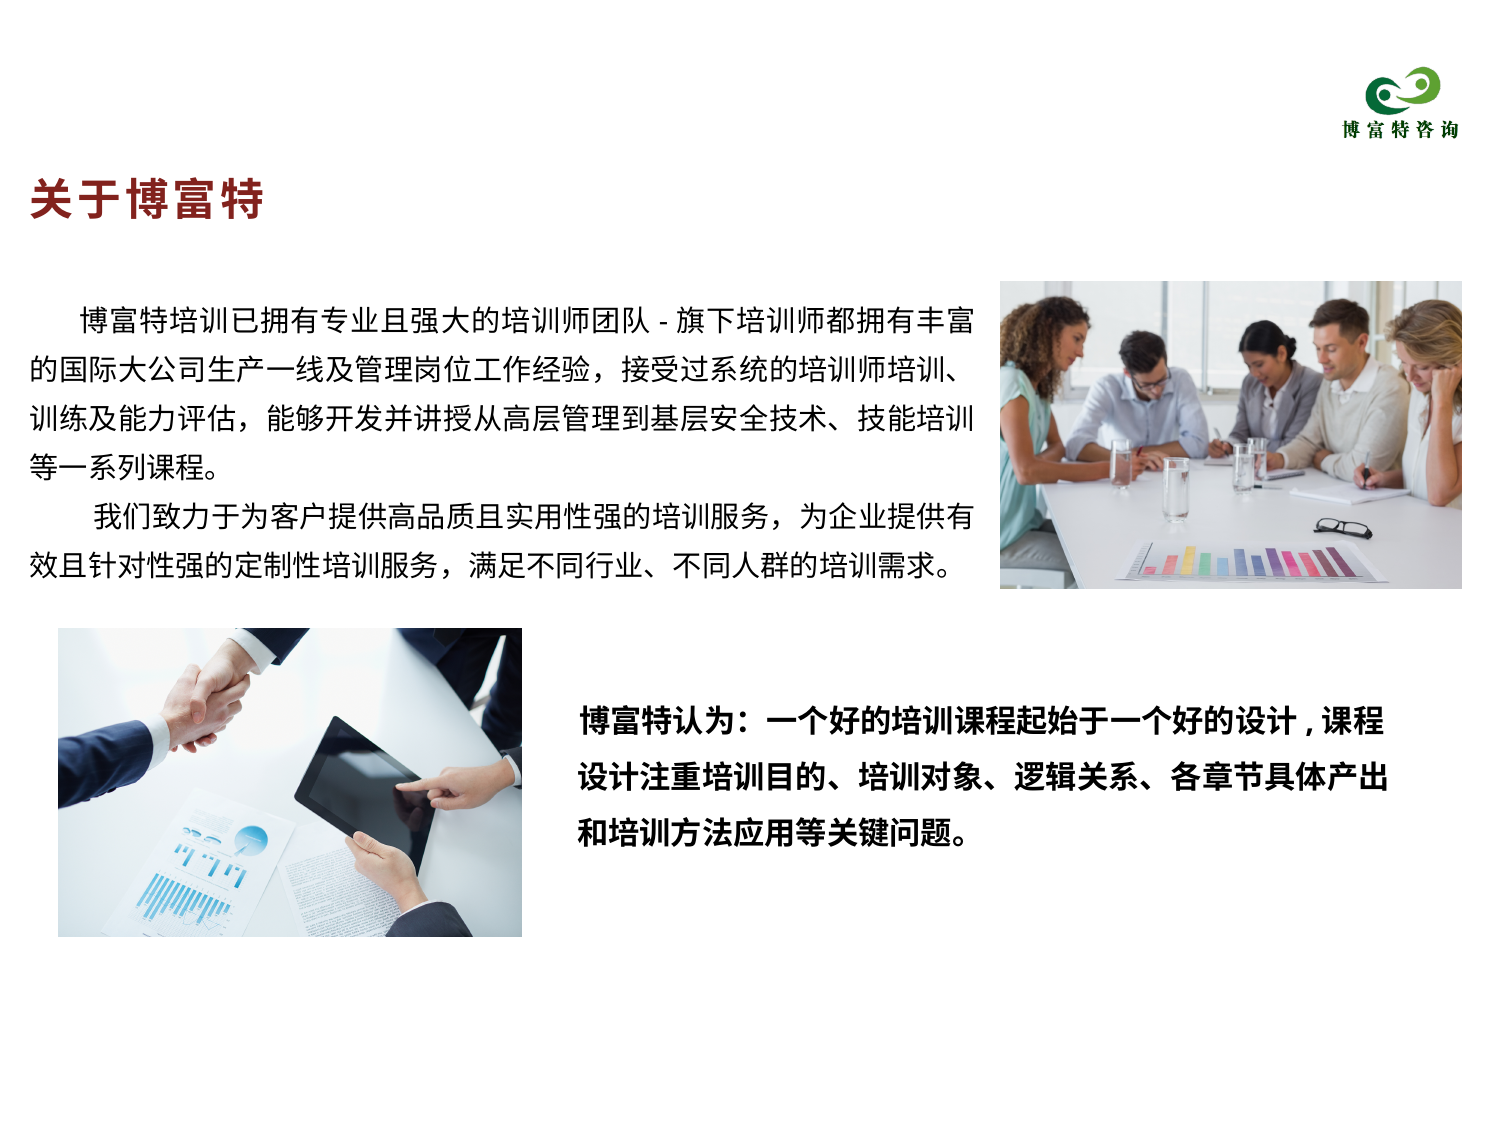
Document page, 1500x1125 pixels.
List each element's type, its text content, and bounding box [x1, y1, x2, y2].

picture [1328, 66, 1477, 141]
picture [58, 628, 523, 937]
text_box 关于博富特 [14, 163, 854, 238]
picture [1000, 281, 1462, 589]
text_box 博富特认为：一个好的培训课程起始于一个好的设计,课程设计注重培训目的、培训对象、逻辑关系、各章节具体产出和培训方法应用等关键问题。 [562, 675, 1407, 859]
text_box 博富特培训已拥有专业且强大的培训师团队-旗下培训师都拥有丰富的国际大公司生产一线及管理岗位工作经验，接受过系统的培训师培训、训练及能力评估，能够开发并讲授从高层管理到基层安全技术、技能培训等一系列课程。 我们致力于为客户提供高品质且实用性强的培训服务，为企业提供有效且针对性强的定制性培训服务，满足不同行业、不同人群的培训需求。 [14, 281, 991, 590]
